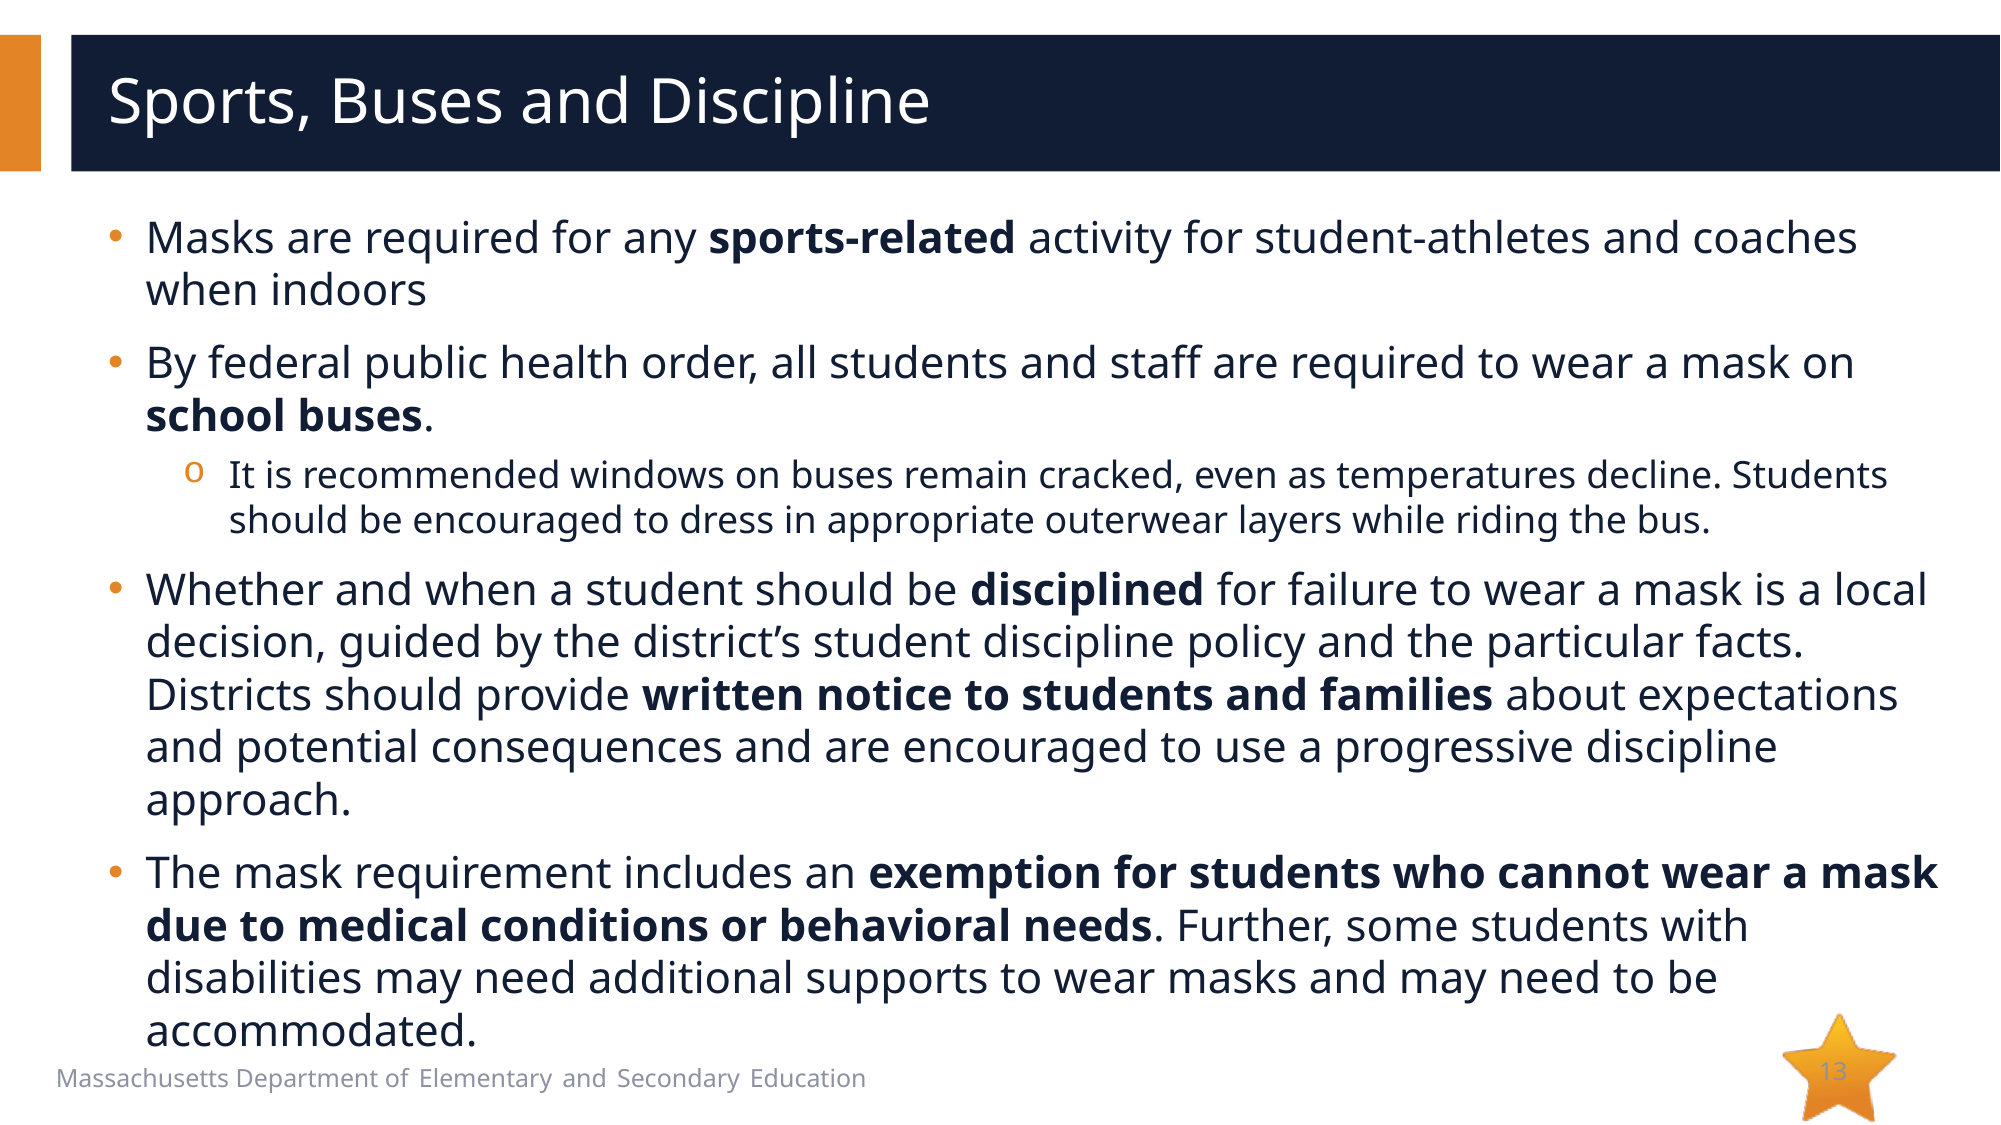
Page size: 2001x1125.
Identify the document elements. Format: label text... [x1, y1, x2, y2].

list Masks are required for any sports-related activity for student-athletes and coaches when indoors By federal public health order, all students and staff are required to wear a mask on school buses. It is recommended windows on buses remain cracked, even as temperatures decline. Students should be encouraged to dress in appropriate outerwear layers while riding the bus. Whether and when a student should be disciplined for failure to wear a mask is a local decision, guided by the district’s student discipline policy and the particular facts. Districts should provide written notice to students and families about expectations and potential consequences and are encouraged to use a progressive discipline approach. The mask requirement includes an exemption for students who cannot wear a mask due to medical conditions or behavioral needs. Further, some students with disabilities may need additional supports to wear masks and may need to be accommodated. [93, 201, 1959, 1031]
slide_number 13 [1412, 1042, 1863, 1103]
picture [1775, 1031, 1909, 1125]
title Sports, Buses and Discipline [93, 47, 1959, 159]
